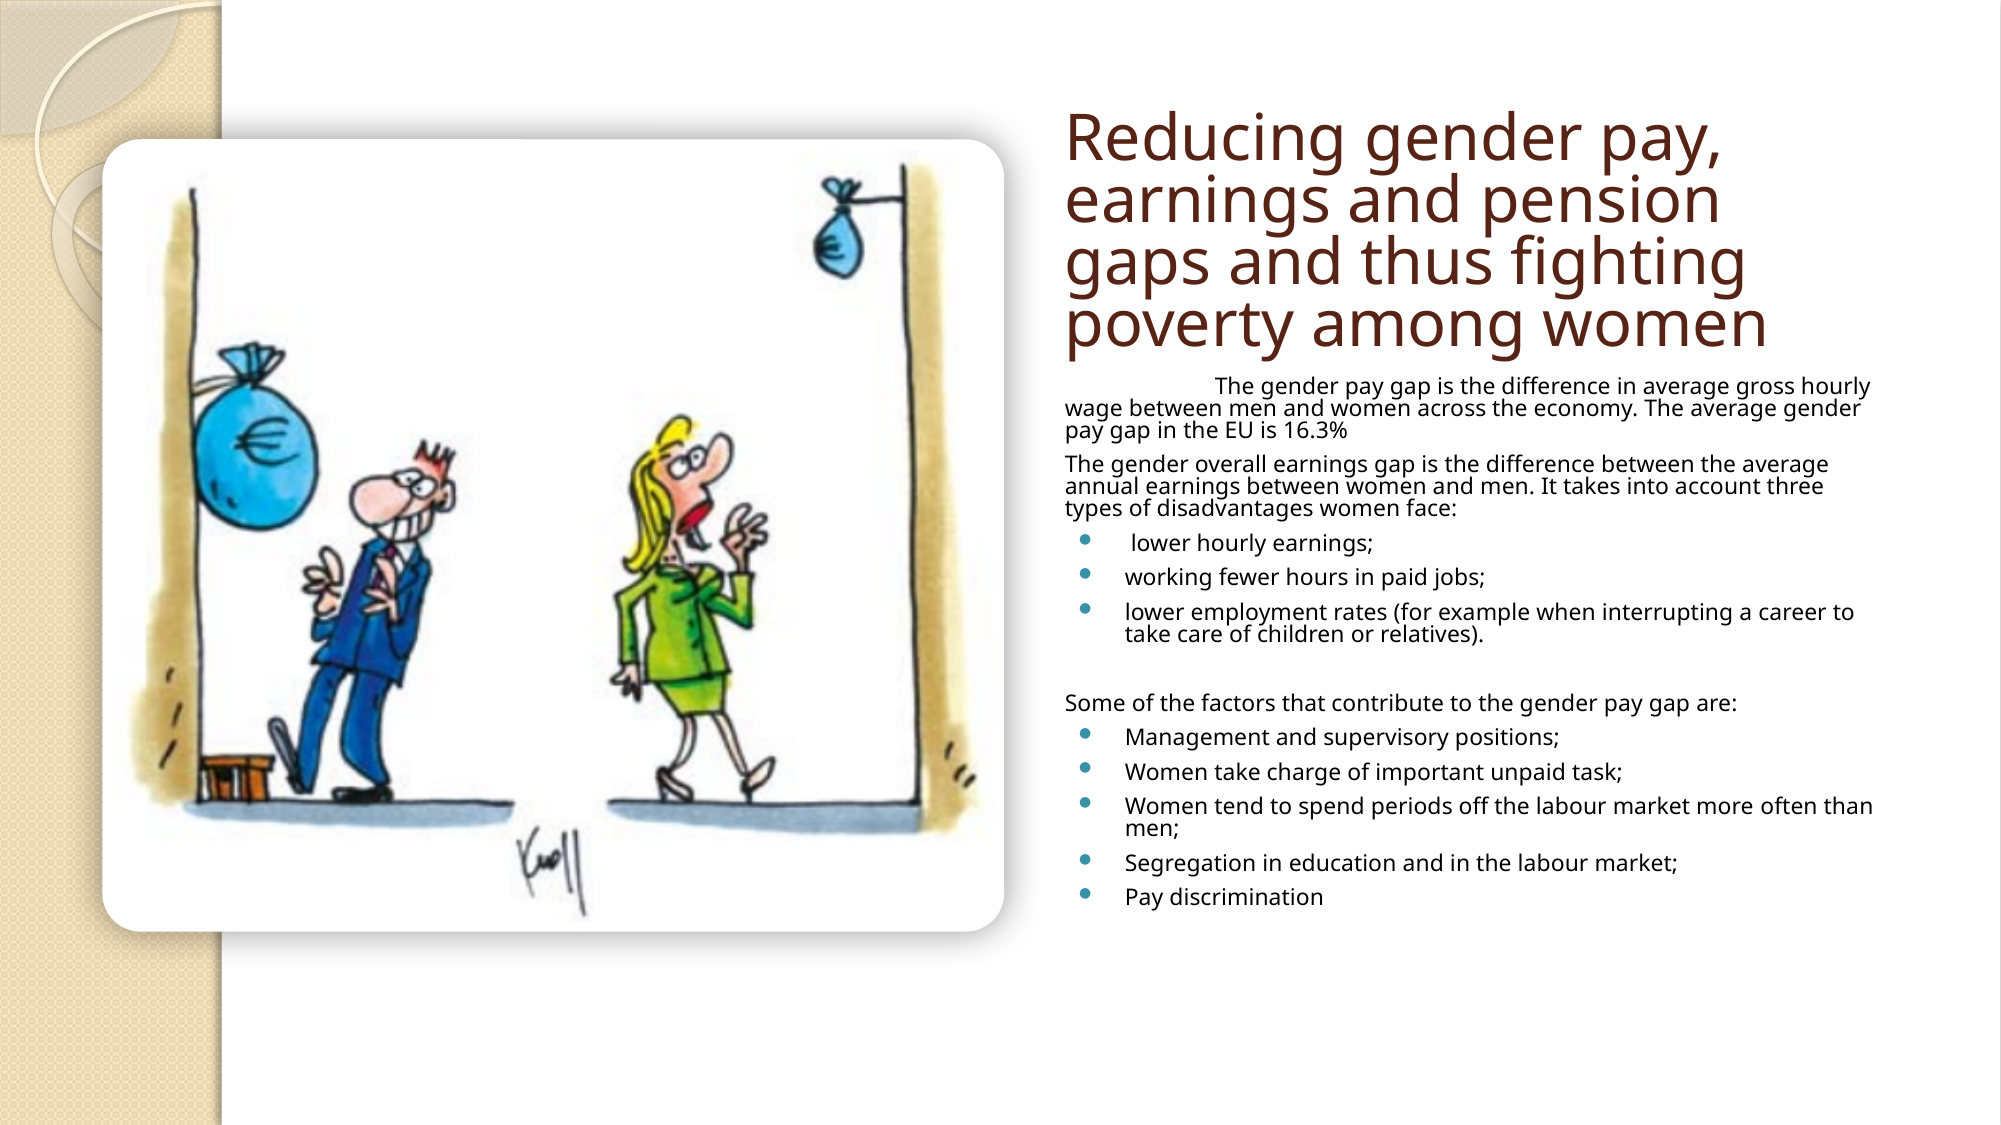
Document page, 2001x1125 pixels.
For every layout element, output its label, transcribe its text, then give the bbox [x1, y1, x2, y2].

picture [106, 143, 1001, 928]
title Reducing gender pay, earnings and pension gaps and thus fighting poverty among women [1050, 99, 1895, 369]
list The gender pay gap is the difference in average gross hourly wage between men and women across the economy. The average gender pay gap in the EU is 16.3% The gender overall earnings gap is the difference between the average annual earnings between women and men. It takes into account three types of disadvantages women face: lower hourly earnings; working fewer hours in paid jobs; lower employment rates (for example when interrupting a career to take care of children or relatives). Some of the factors that contribute to the gender pay gap are: Management and supervisory positions; Women take charge of important unpaid task; Women tend to spend periods off the labour market more often than men; Segregation in education and in the labour market; Pay discrimination [1050, 369, 1895, 967]
